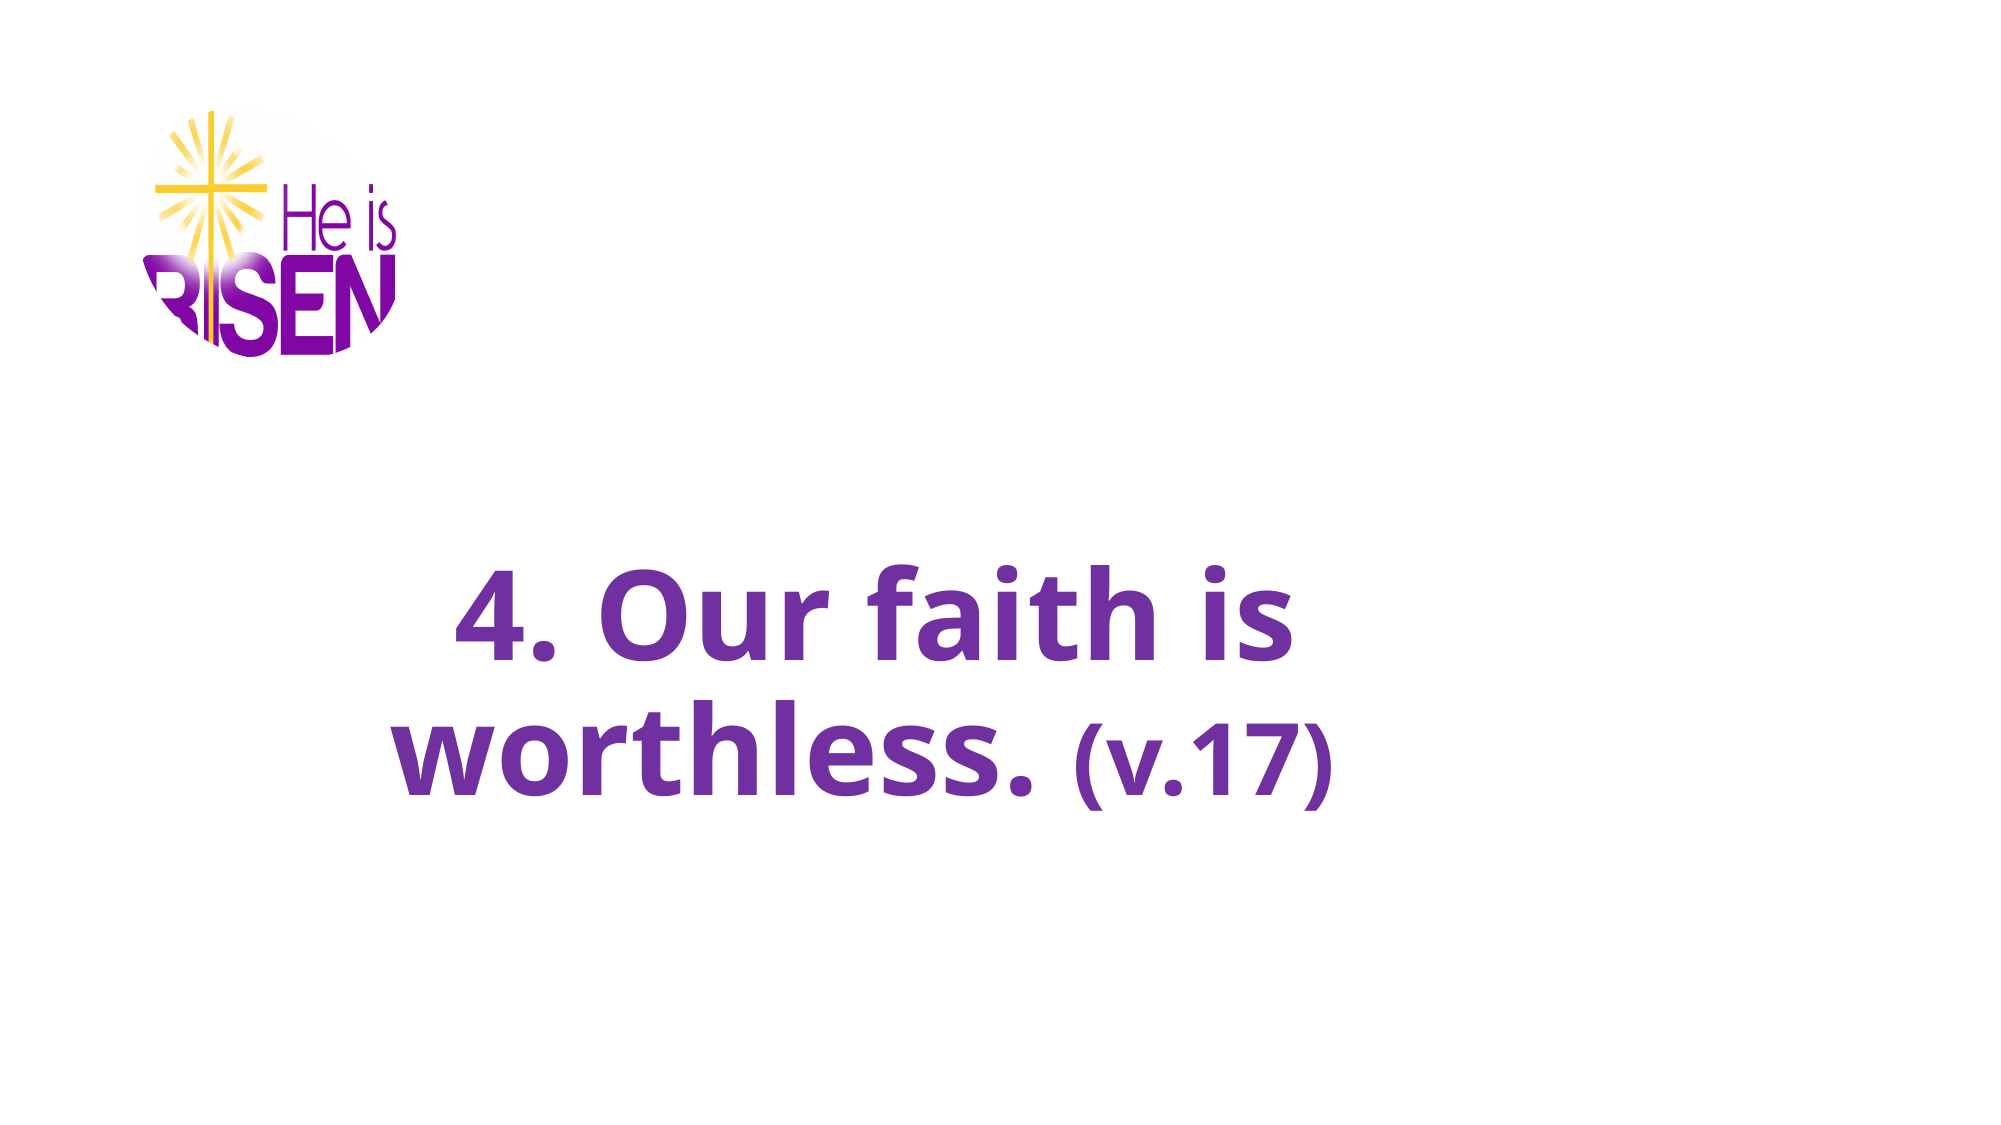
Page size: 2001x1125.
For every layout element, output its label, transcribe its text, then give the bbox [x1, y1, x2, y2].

picture [136, 107, 402, 361]
title 4. Our faith is worthless. (v.17) [136, 419, 1616, 831]
